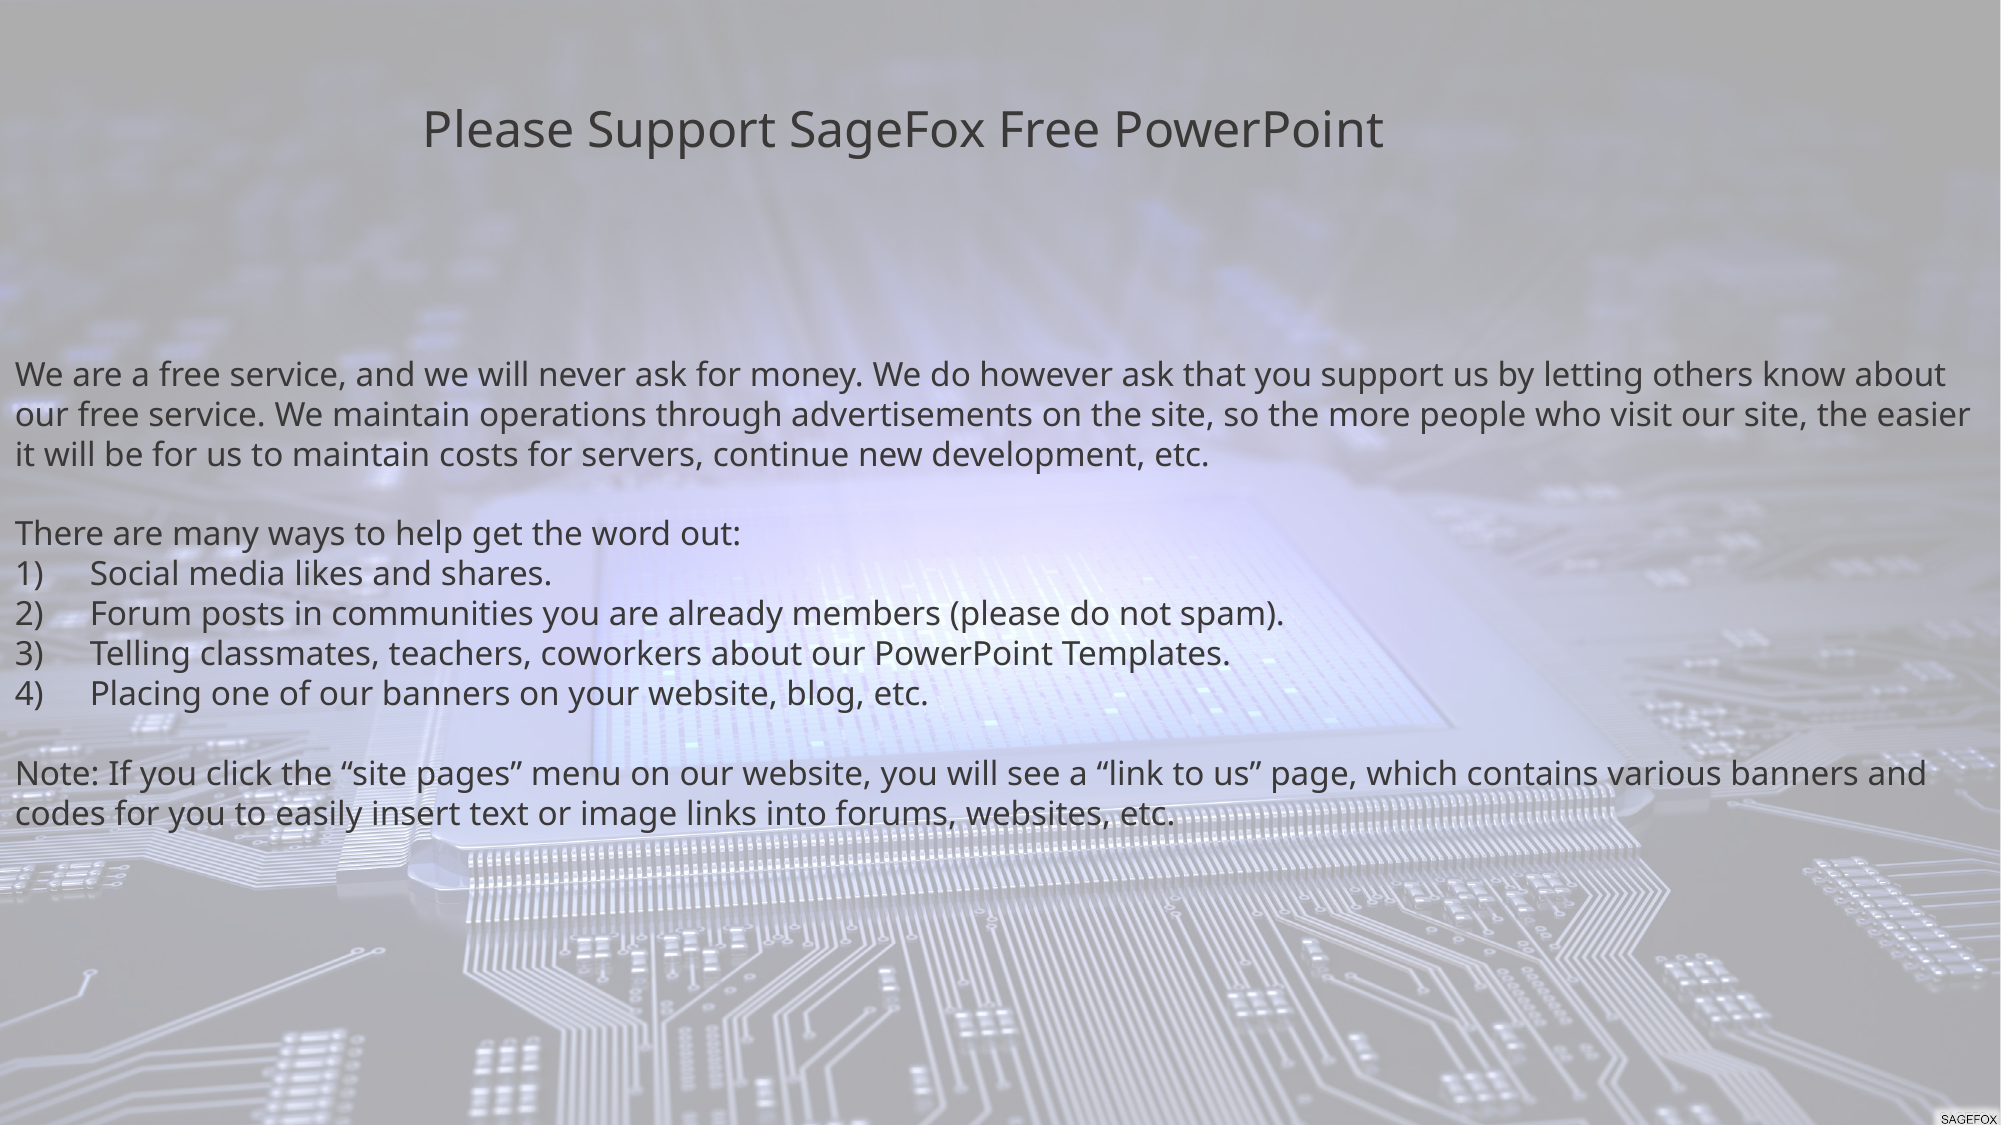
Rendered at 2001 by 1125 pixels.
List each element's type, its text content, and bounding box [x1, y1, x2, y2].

title Please Support SageFox Free PowerPoint [363, 72, 1444, 190]
text_box We are a free service, and we will never ask for money. We do however ask that you support us by letting others know about our free service. We maintain operations through advertisements on the site, so the more people who visit our site, the easier it will be for us to maintain costs for servers, continue new development, etc. There are many ways to help get the word out: Social media likes and shares. Forum posts in communities you are already members (please do not spam). Telling classmates, teachers, coworkers about our PowerPoint Templates. Placing one of our banners on your website, blog, etc. Note: If you click the “site pages” menu on our website, you will see a “link to us” page, which contains various banners and codes for you to easily insert text or image links into forums, websites, etc. [0, 0, 2000, 1125]
picture [1938, 1114, 1999, 1125]
